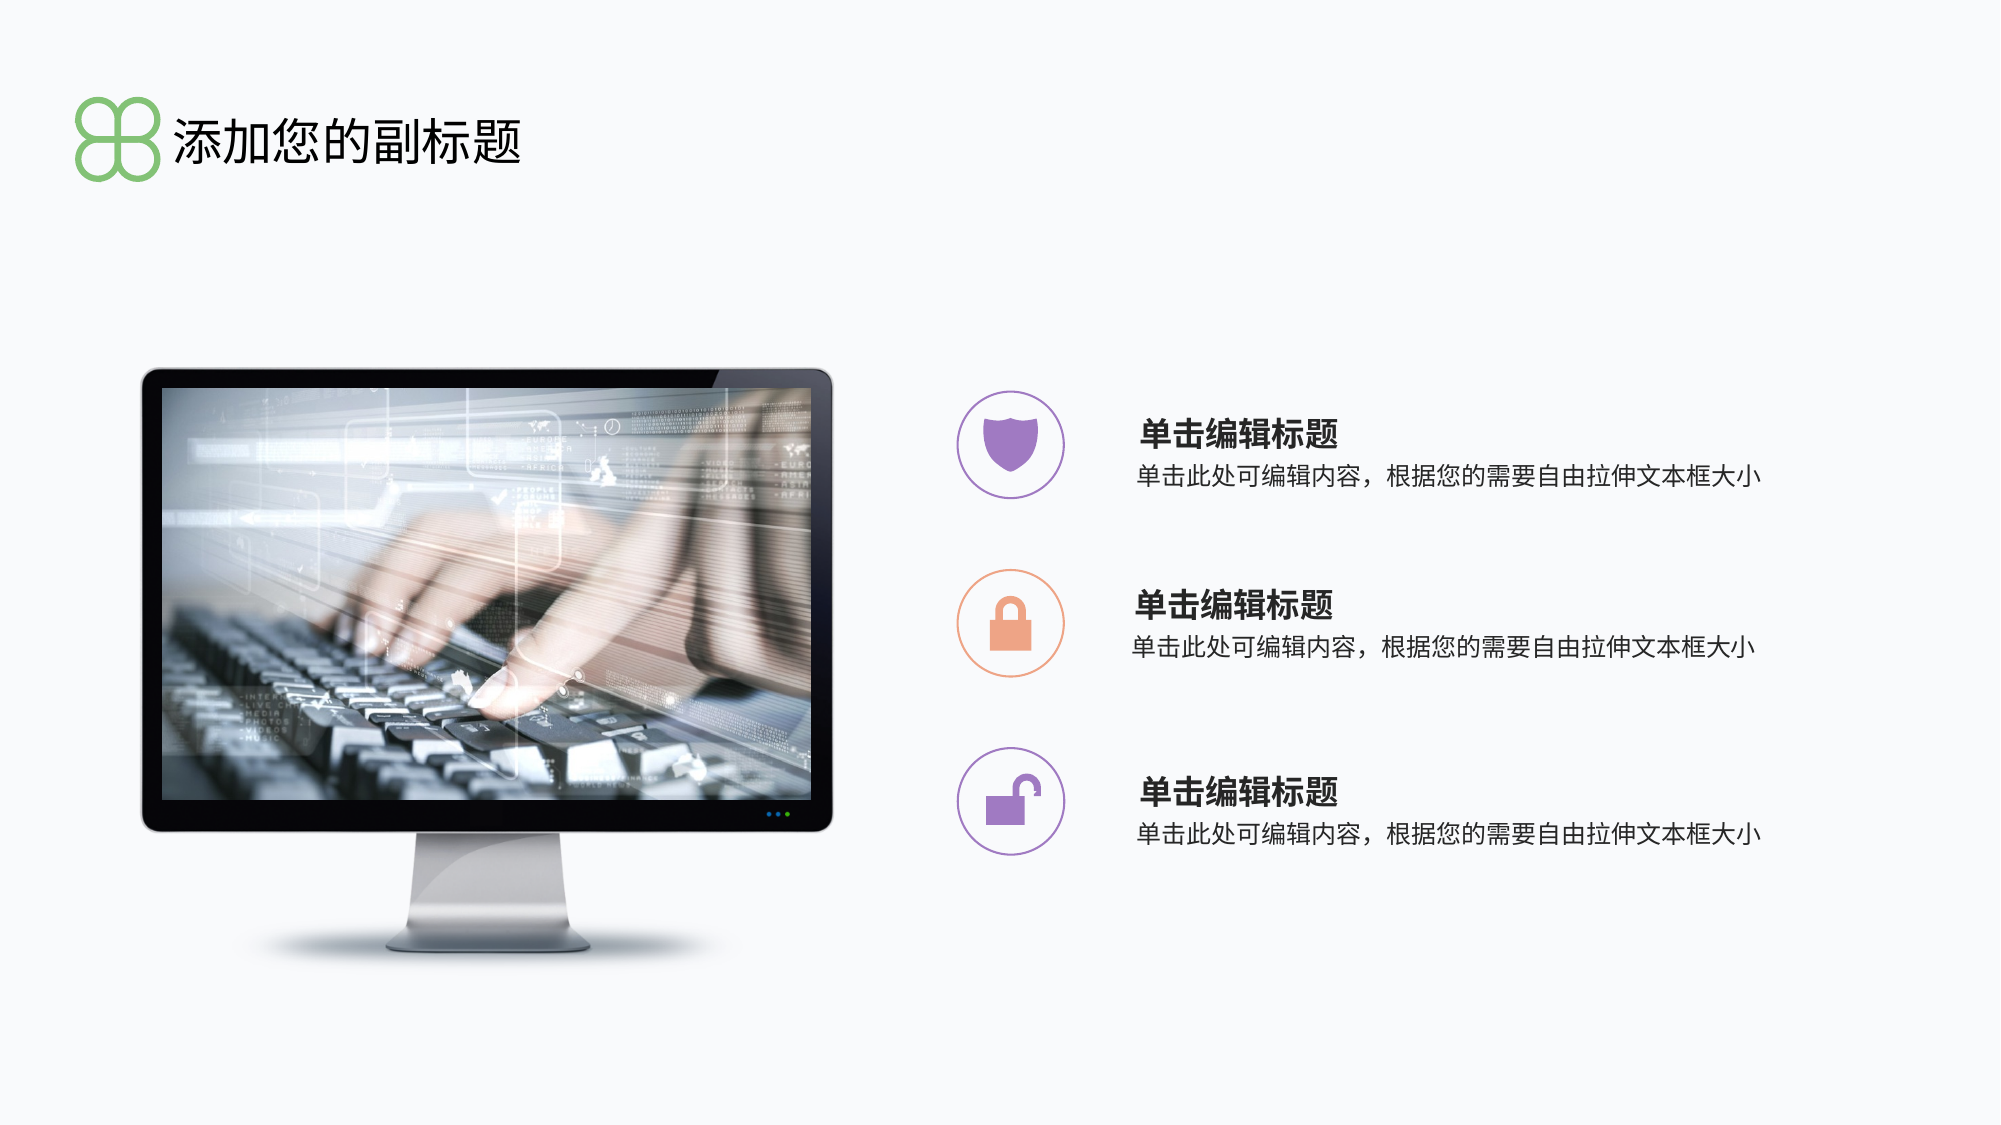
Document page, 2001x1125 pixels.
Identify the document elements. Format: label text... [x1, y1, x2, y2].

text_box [957, 391, 1064, 499]
text_box 单击此处可编辑内容，根据您的需要自由拉伸文本框大小 [1114, 818, 1784, 849]
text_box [114, 367, 859, 976]
text_box 单击编辑标题 [1064, 584, 1426, 625]
text_box 单击编辑标题 [1065, 771, 1431, 812]
text_box 添加您的副标题 [158, 103, 566, 178]
text_box [0, 239, 2000, 1028]
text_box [78, 99, 158, 179]
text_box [957, 569, 1064, 677]
text_box 单击编辑标题 [1064, 412, 1431, 453]
text_box 单击此处可编辑内容，根据您的需要自由拉伸文本框大小 [1114, 459, 1784, 490]
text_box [957, 748, 1065, 855]
text_box 单击此处可编辑内容，根据您的需要自由拉伸文本框大小 [1109, 631, 1779, 662]
